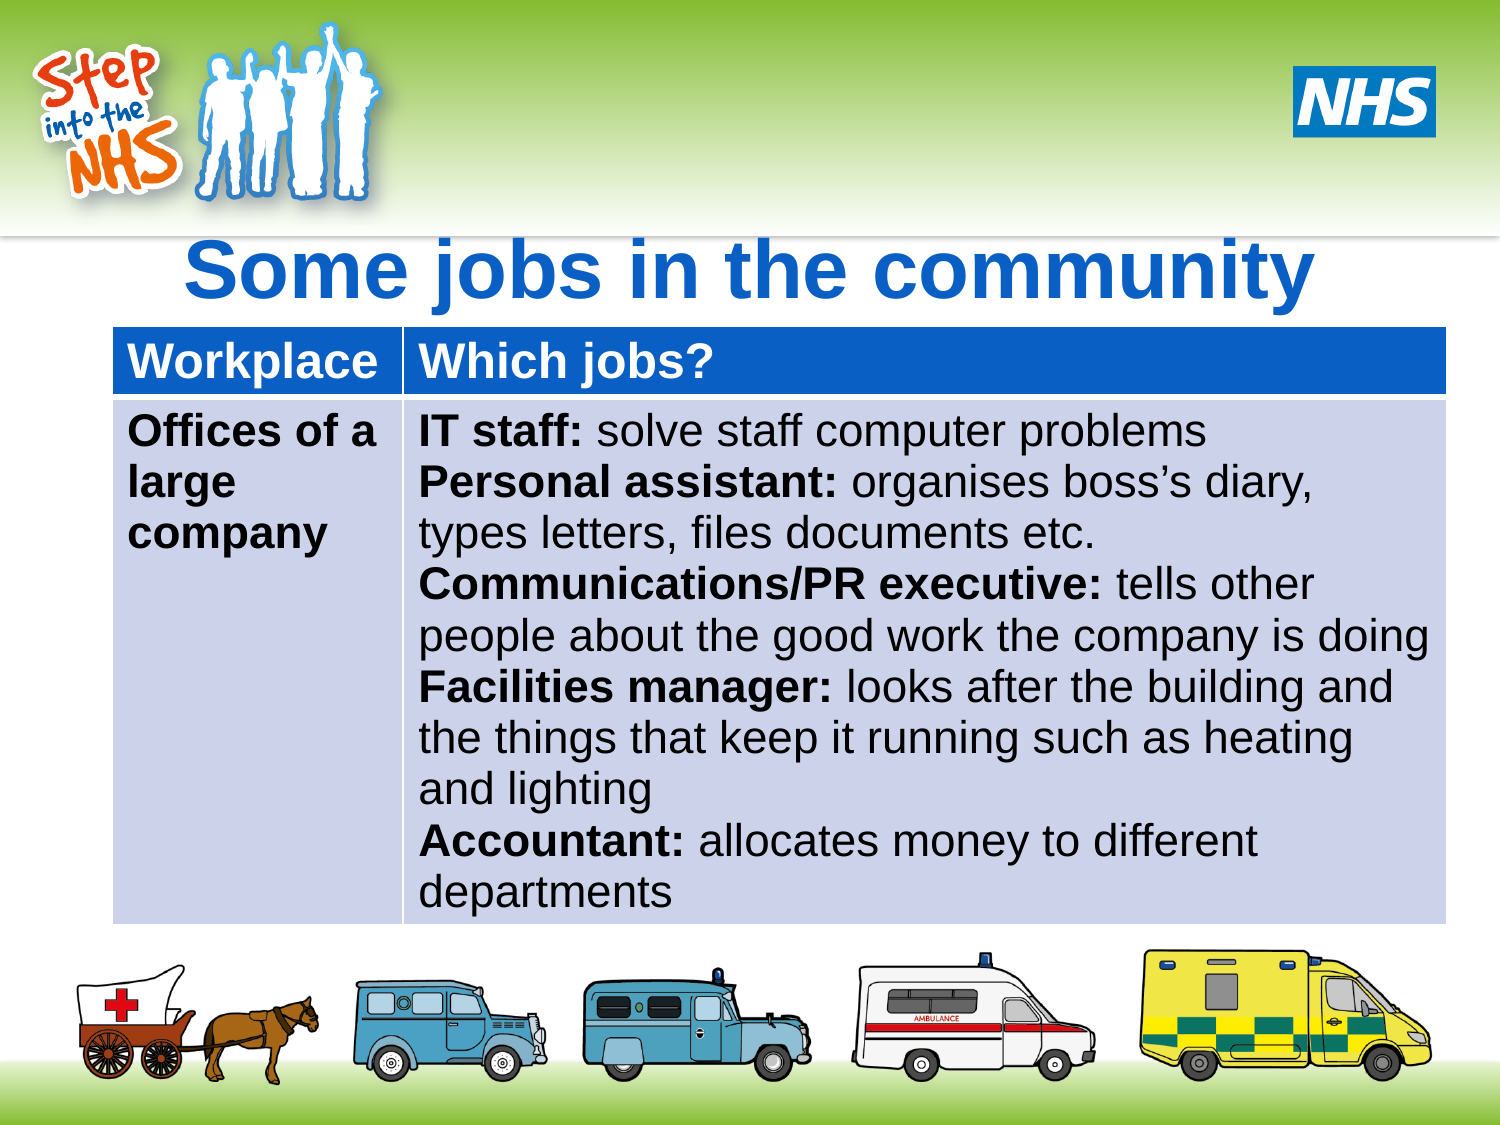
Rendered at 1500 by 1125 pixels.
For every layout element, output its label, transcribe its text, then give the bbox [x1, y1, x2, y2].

picture [1126, 934, 1440, 1085]
picture [63, 962, 321, 1092]
picture [842, 935, 1107, 1086]
table_header Which jobs? [404, 327, 1446, 394]
table_cell IT staff: solve staff computer problems Personal assistant: organises boss’s diary, types letters, files documents etc. Communications/PR executive: tells other people about the good work the company is doing Facilities manager: looks after the building and the things that keep it running such as heating and lighting Accountant: allocates money to different departments [404, 400, 1446, 924]
text_box Some jobs in the community [0, 208, 1500, 421]
picture [577, 959, 818, 1086]
table_header Workplace [113, 327, 402, 394]
picture [1293, 30, 1436, 173]
text_box [0, 1062, 1500, 1125]
picture [17, 10, 407, 208]
table_cell Offices of a large company [113, 400, 402, 924]
picture [345, 972, 555, 1088]
